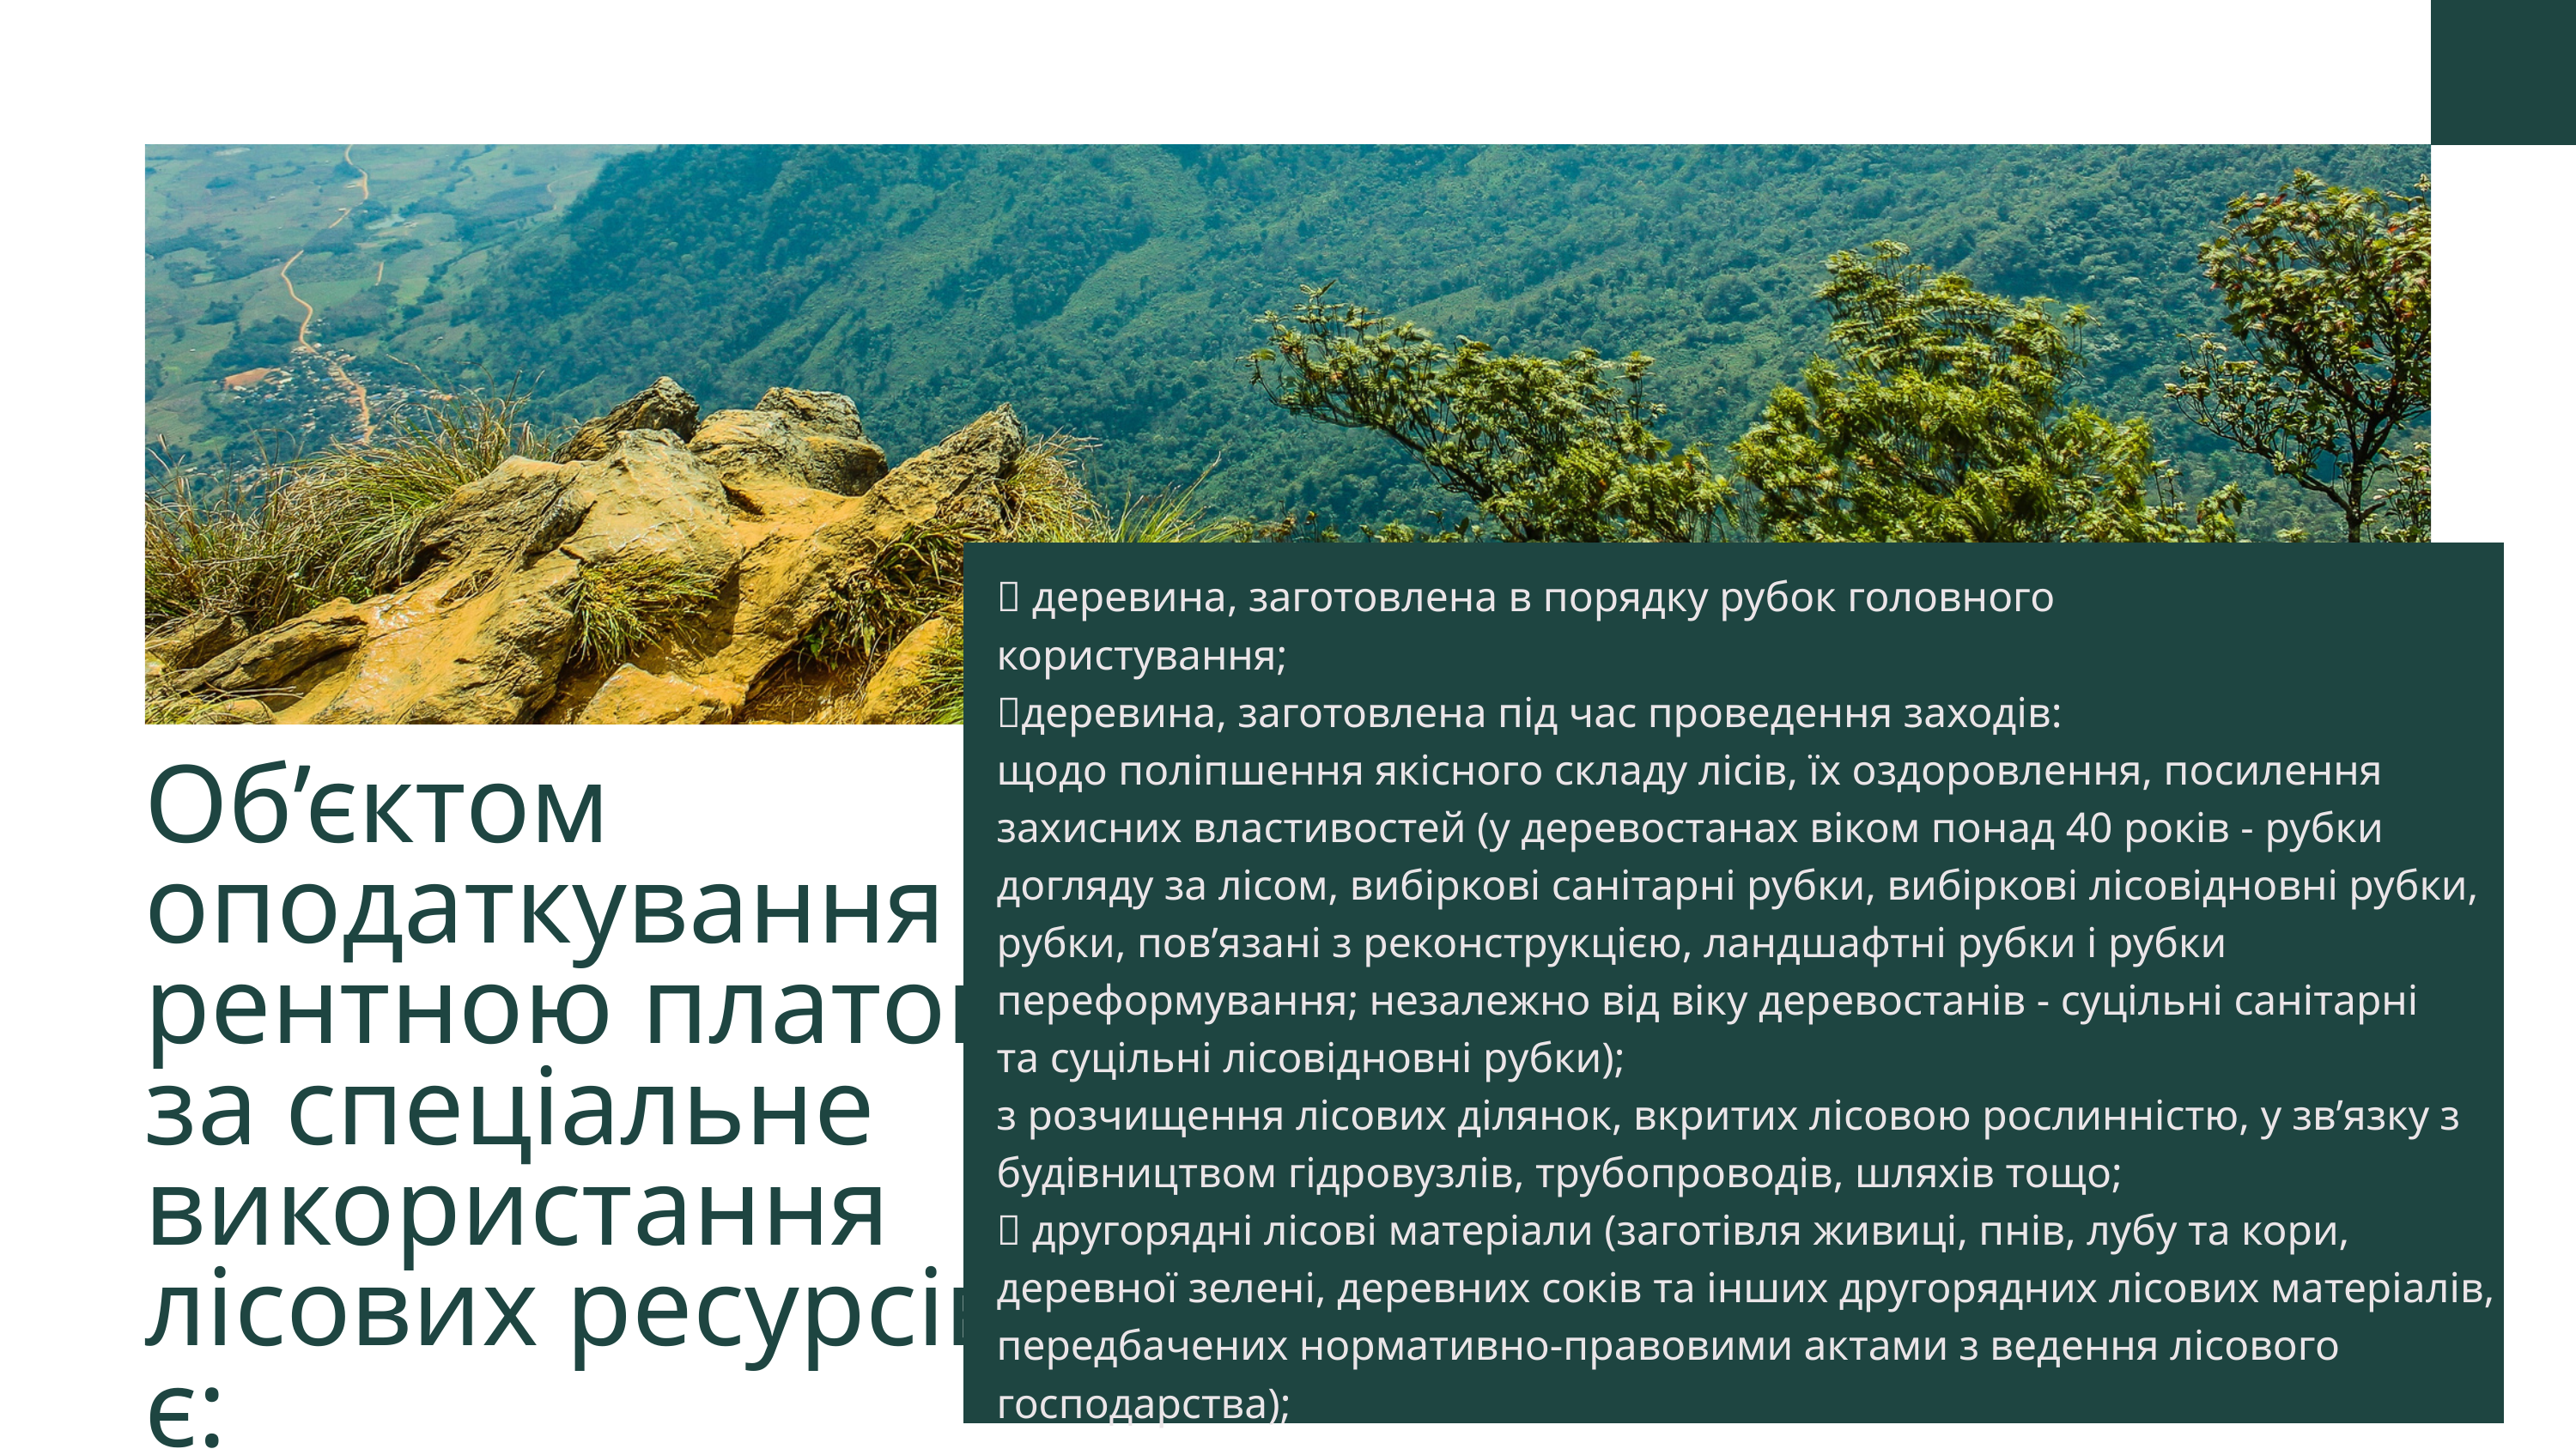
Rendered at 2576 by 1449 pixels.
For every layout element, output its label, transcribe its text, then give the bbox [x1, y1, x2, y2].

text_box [963, 543, 2504, 1424]
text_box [144, 144, 2432, 724]
text_box Об’єктом оподаткування рентною платою за спеціальне використання лісових ресурсів є: [144, 762, 996, 1449]
text_box  деревина, заготовлена в порядку рубок головного користування; деревина, заготовлена під час проведення заходів: щодо поліпшення якісного складу лісів, їх оздоровлення, посилення захисних властивостей (у деревостанах віком понад 40 років - рубки догляду за лісом, вибіркові санітарні рубки, вибіркові лісовідновні рубки, рубки, пов’язані з реконструкцією, ландшафтні рубки і рубки переформування; незалежно від віку деревостанів - суцільні санітарні та суцільні лісовідновні рубки); з розчищення лісових ділянок, вкритих лісовою рослинністю, у зв’язку з будівництвом гідровузлів, трубопроводів, шляхів тощо;  другорядні лісові матеріали (заготівля живиці, пнів, лубу та кори, деревної зелені, деревних соків та інших другорядних лісових матеріалів, передбачених нормативно-правовими актами з ведення лісового господарства); [996, 562, 2540, 1449]
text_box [2430, 0, 2576, 145]
